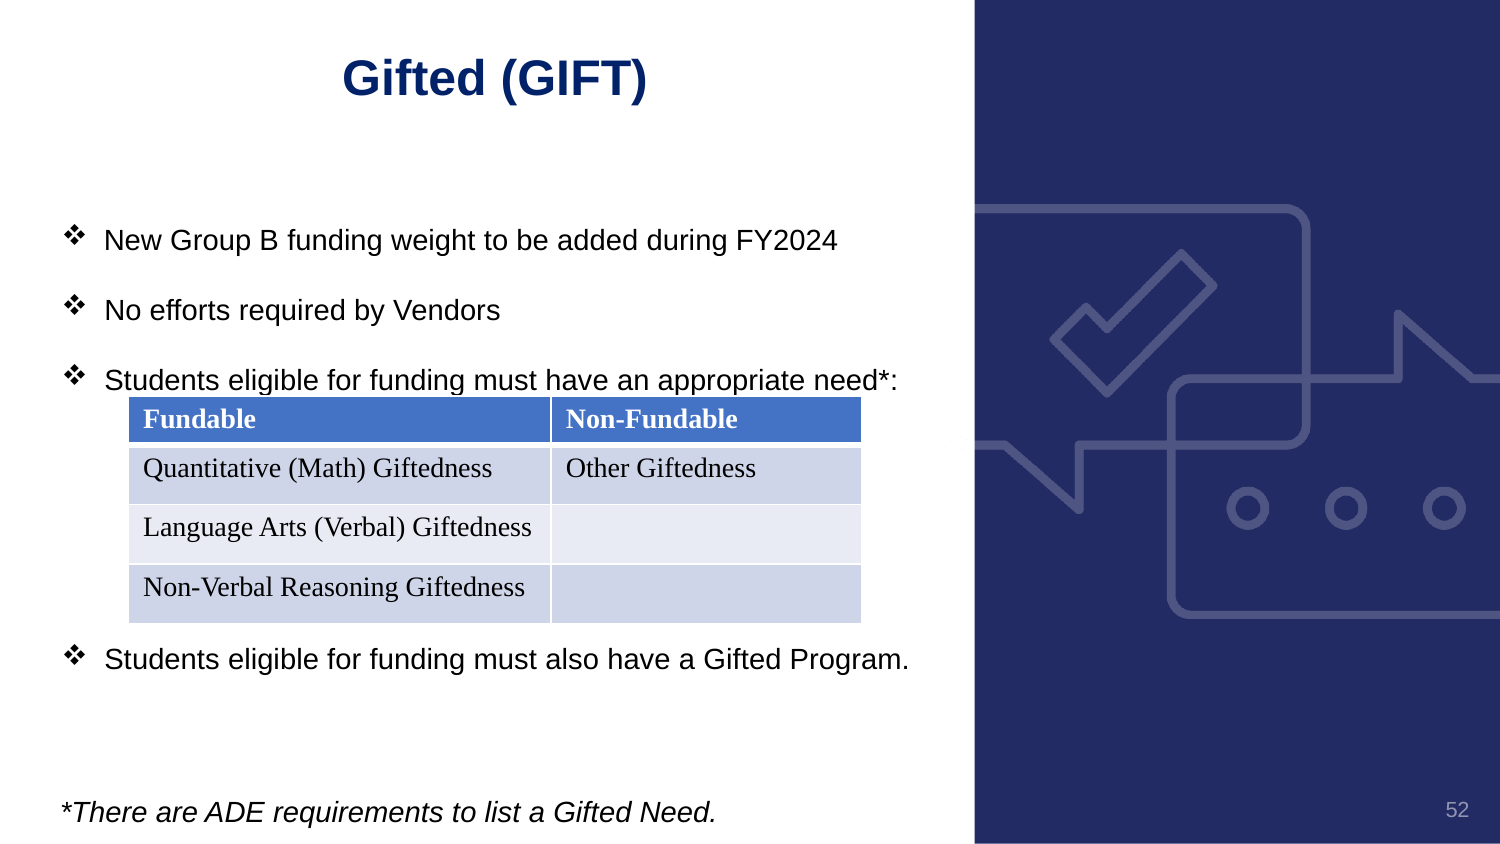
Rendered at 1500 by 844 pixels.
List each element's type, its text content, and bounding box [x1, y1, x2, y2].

text_box *There are ADE requirements to list a Gifted Need. [45, 785, 734, 836]
picture [946, 204, 1500, 619]
table_cell Non-Verbal Reasoning Giftedness [129, 565, 550, 623]
list Gifted (GIFT) [70, 46, 920, 158]
table_cell Language Arts (Verbal) Giftedness [129, 505, 550, 563]
table_cell [552, 505, 861, 563]
table_cell [552, 565, 861, 623]
table_header Fundable [129, 397, 550, 442]
text_box New Group B funding weight to be added during FY2024 No efforts required by Vendors Students eligible for funding must have an appropriate need*: Students eligible for funding must also have a Gifted Program. [50, 215, 967, 794]
table_cell Other Giftedness [552, 448, 861, 504]
table_cell Quantitative (Math) Giftedness [129, 448, 550, 504]
table_header Non-Fundable [552, 397, 861, 442]
